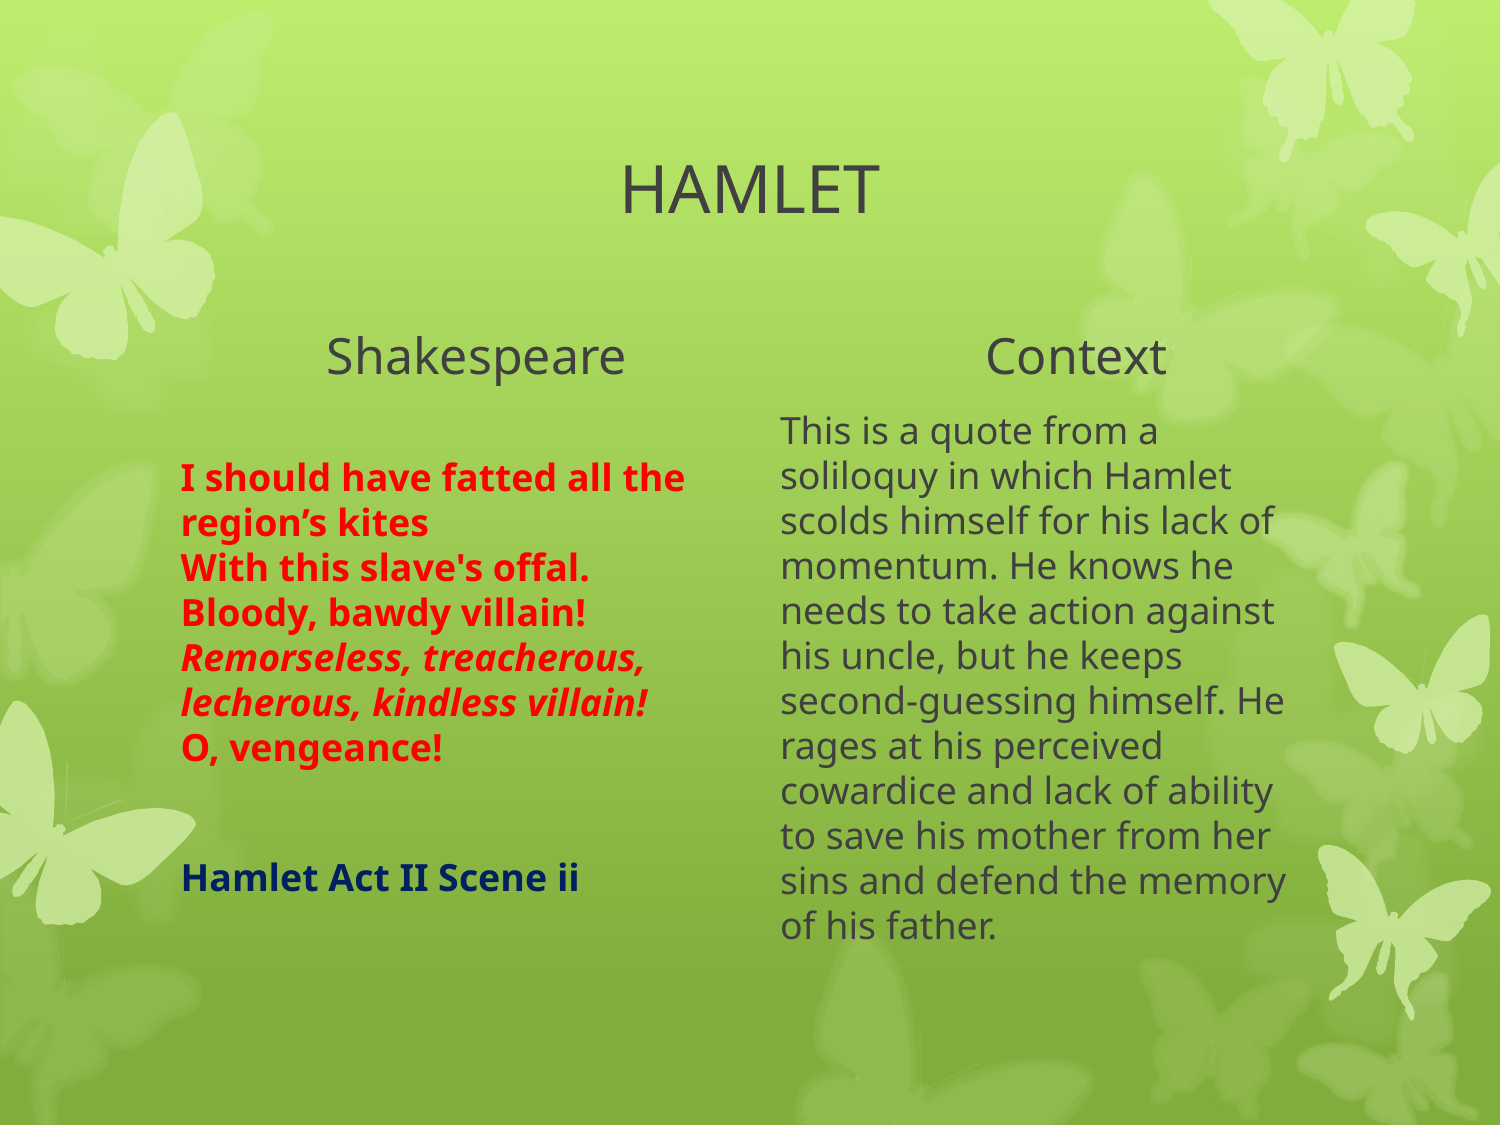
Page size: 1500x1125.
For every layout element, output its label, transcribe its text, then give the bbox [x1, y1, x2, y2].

list I should have fatted all the region’s kites With this slave's offal. Bloody, bawdy villain! Remorseless, treacherous, lecherous, kindless villain! O, vengeance! Hamlet Act II Scene ii [165, 391, 735, 962]
list This is a quote from a soliloquy in which Hamlet scolds himself for his lack of momentum. He knows he needs to take action against his uncle, but he keeps second-guessing himself. He rages at his perceived cowardice and lack of ability to save his mother from her sins and defend the memory of his father. [765, 391, 1335, 962]
title HAMLET [165, 110, 1335, 263]
list Context [818, 297, 1335, 391]
list Shakespeare [218, 297, 735, 391]
